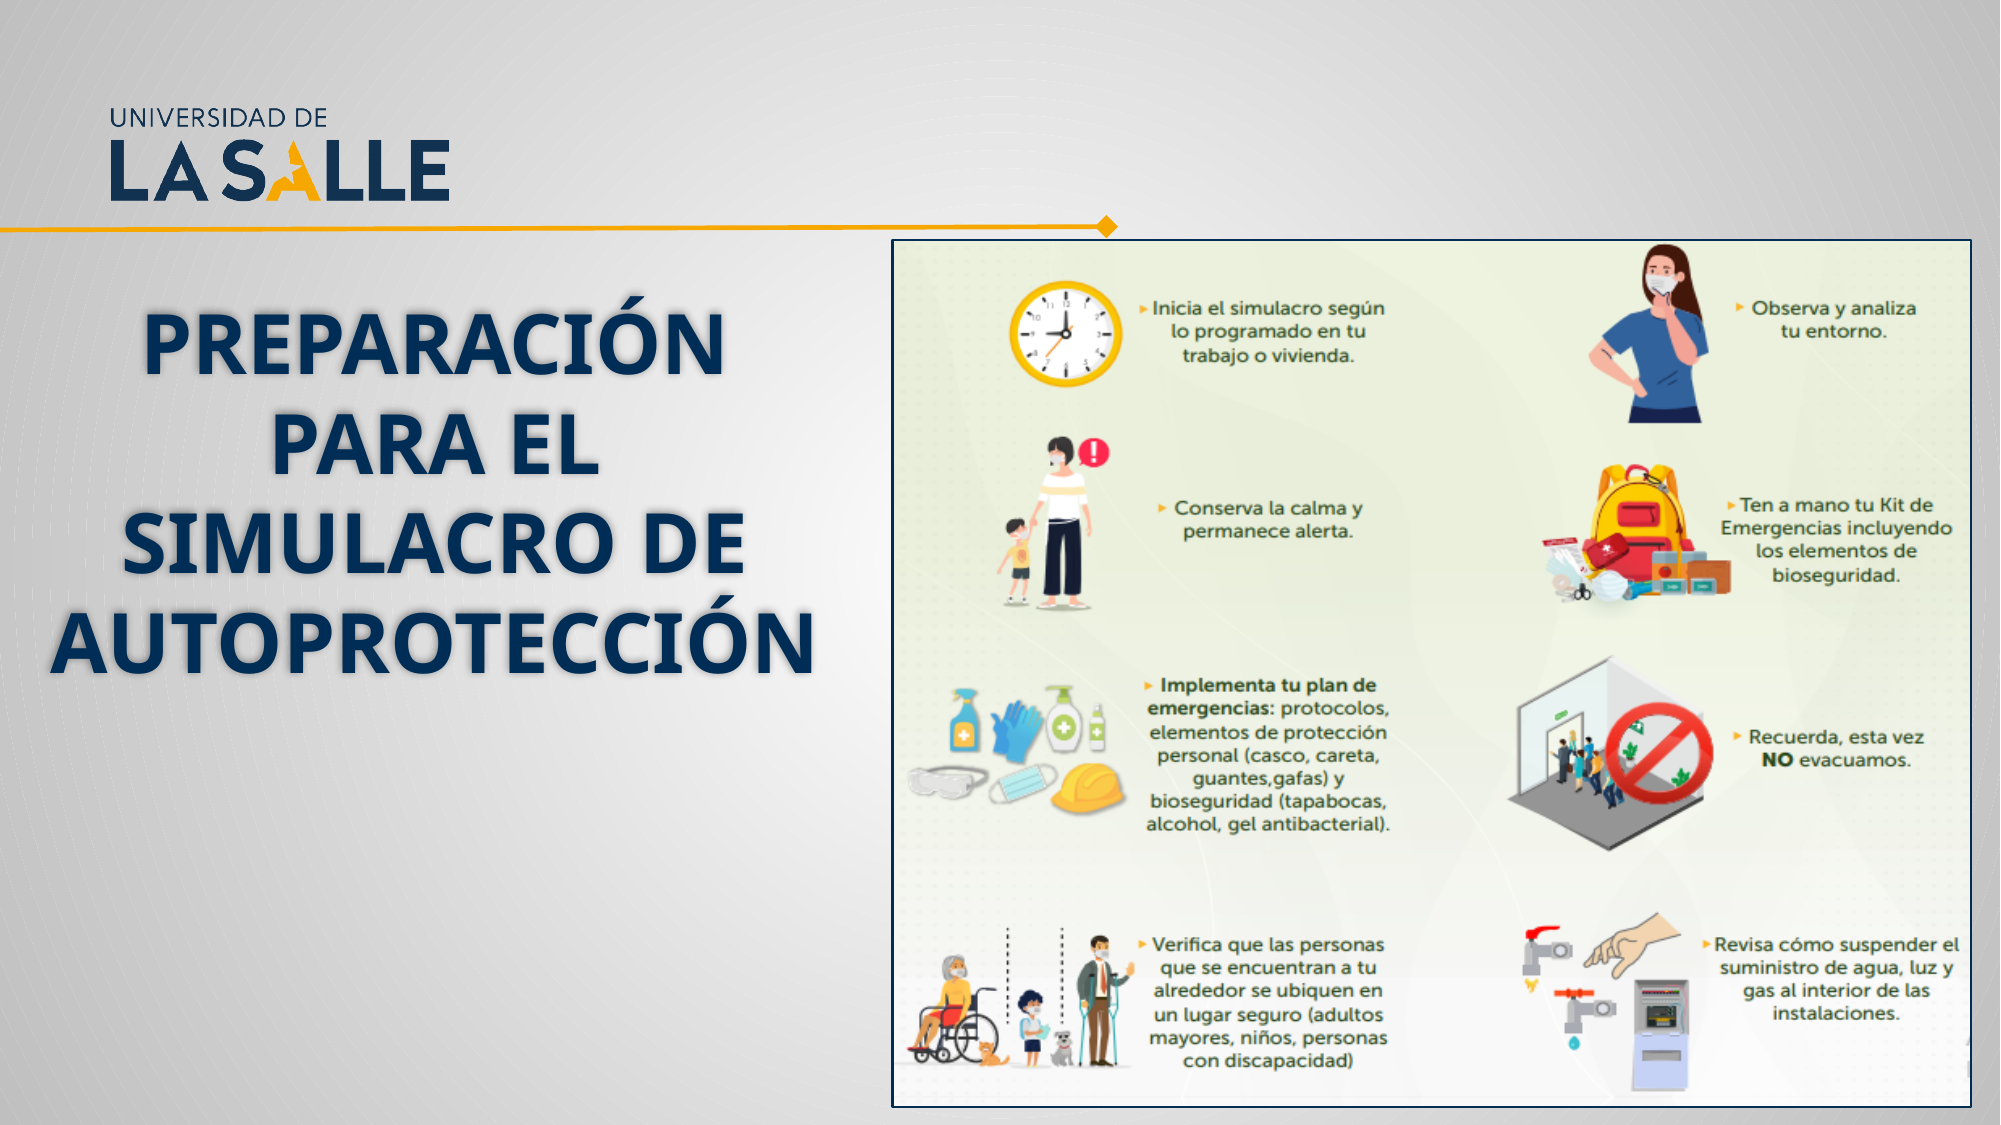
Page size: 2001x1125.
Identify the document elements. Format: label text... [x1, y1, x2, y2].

list PREPARACIÓN PARA EL SIMULACRO DE AUTOPROTECCIÓN [0, 283, 870, 874]
picture [85, 81, 475, 227]
picture [893, 240, 1971, 1106]
